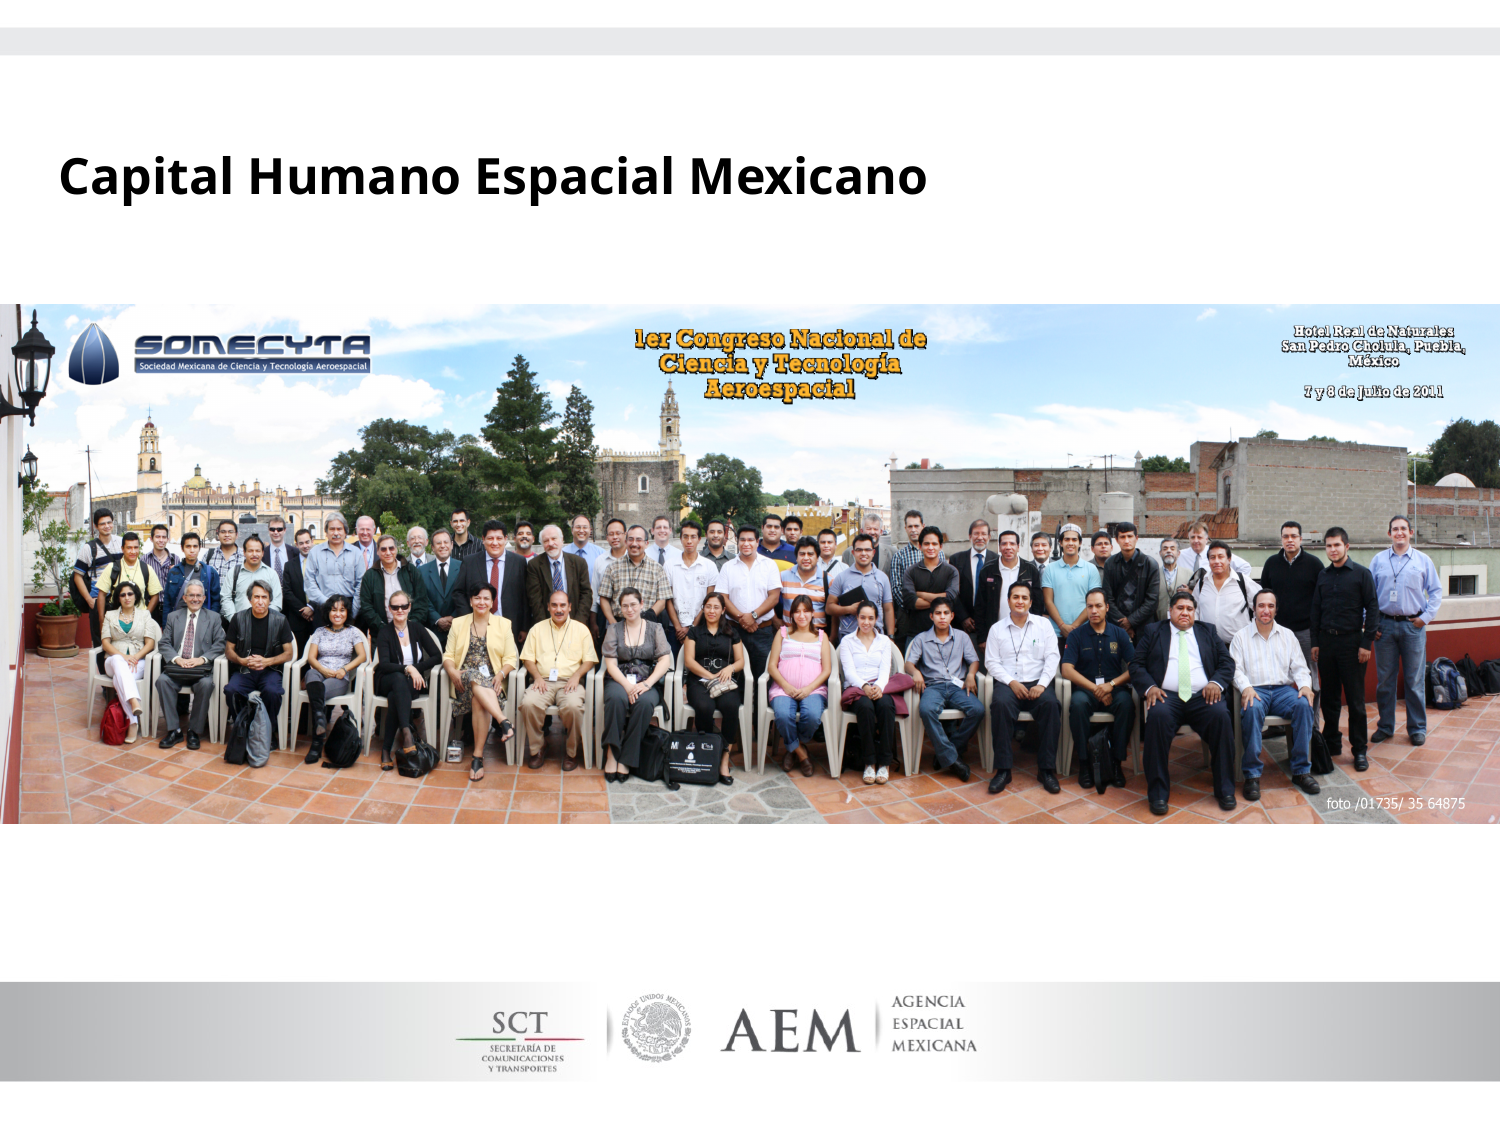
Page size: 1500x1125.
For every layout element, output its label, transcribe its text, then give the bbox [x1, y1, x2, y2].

title Capital Humano Espacial Mexicano [43, 110, 1482, 239]
picture [0, 0, 1500, 1125]
